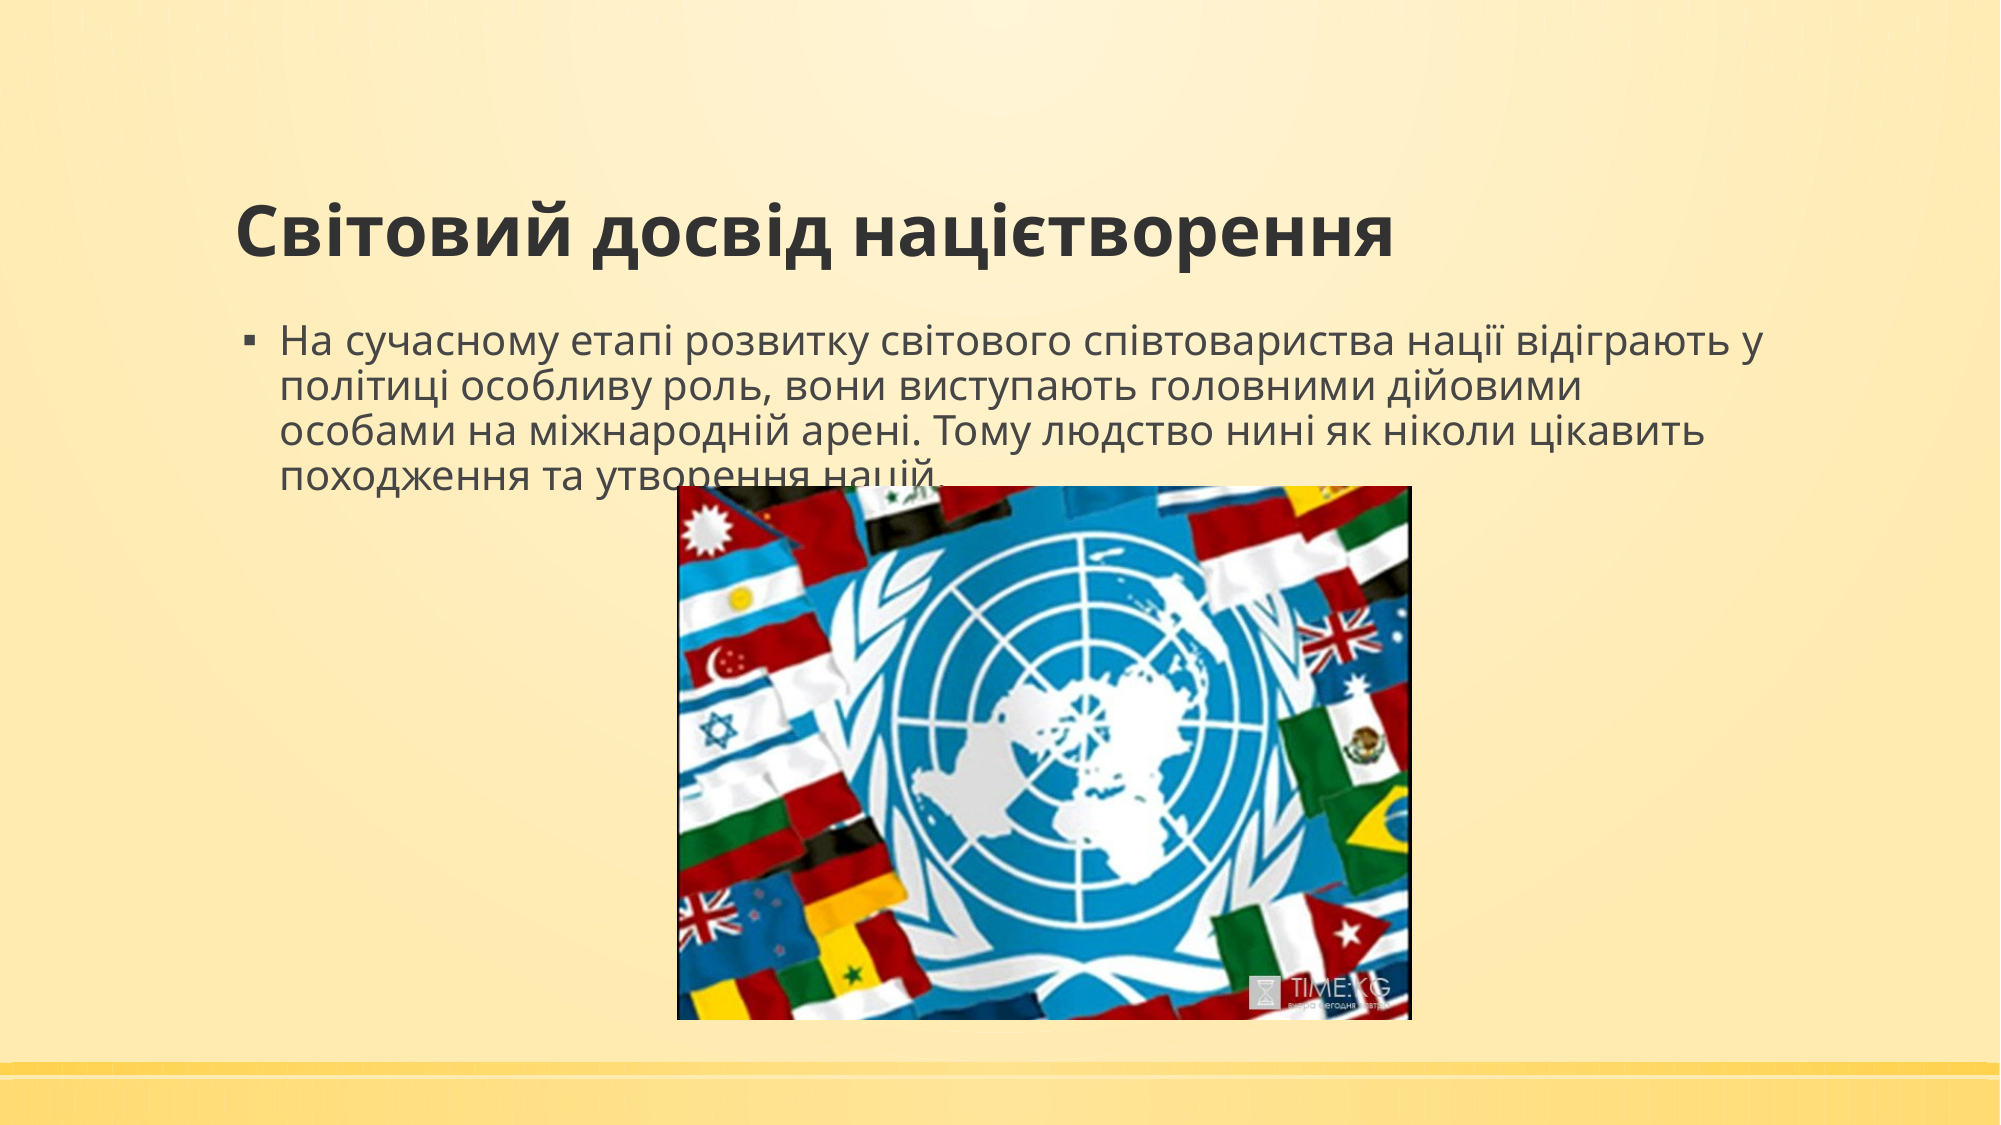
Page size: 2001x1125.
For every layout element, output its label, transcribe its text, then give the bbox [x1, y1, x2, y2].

picture [677, 486, 1412, 1020]
list На сучасному етапі розвитку світового співтовариства нації відіграють у політиці особливу роль, вони виступають головними дійовими особами на міжнародній арені. Тому людство нині як ніколи цікавить походження та утворення націй. [219, 311, 1780, 990]
title Світовий досвід націєтворення [219, 76, 1780, 279]
